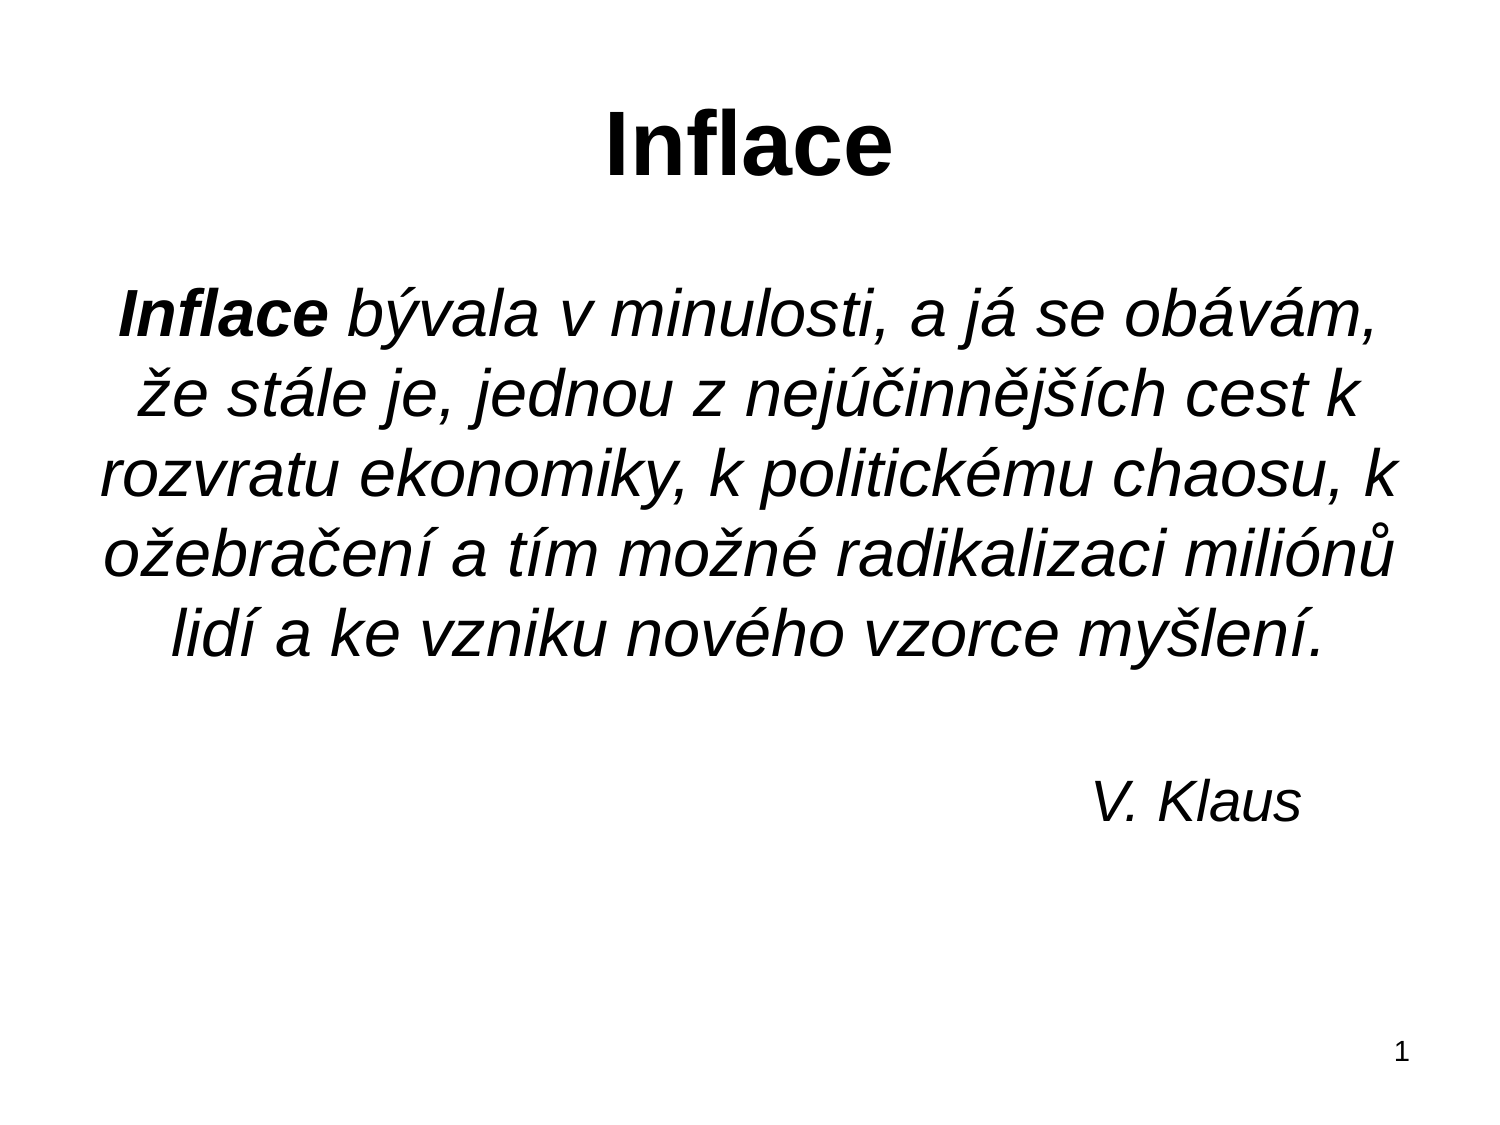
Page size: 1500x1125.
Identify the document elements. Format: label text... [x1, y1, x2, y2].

list Inflace bývala v minulosti, a já se obávám, že stále je, jednou z nejúčinnějších cest k rozvratu ekonomiky, k politickému chaosu, k ožebračení a tím možné radikalizaci miliónů lidí a ke vzniku nového vzorce myšlení. V. Klaus [75, 262, 1425, 1005]
title Inflace [75, 45, 1425, 233]
slide_number 1 [1074, 1024, 1426, 1103]
